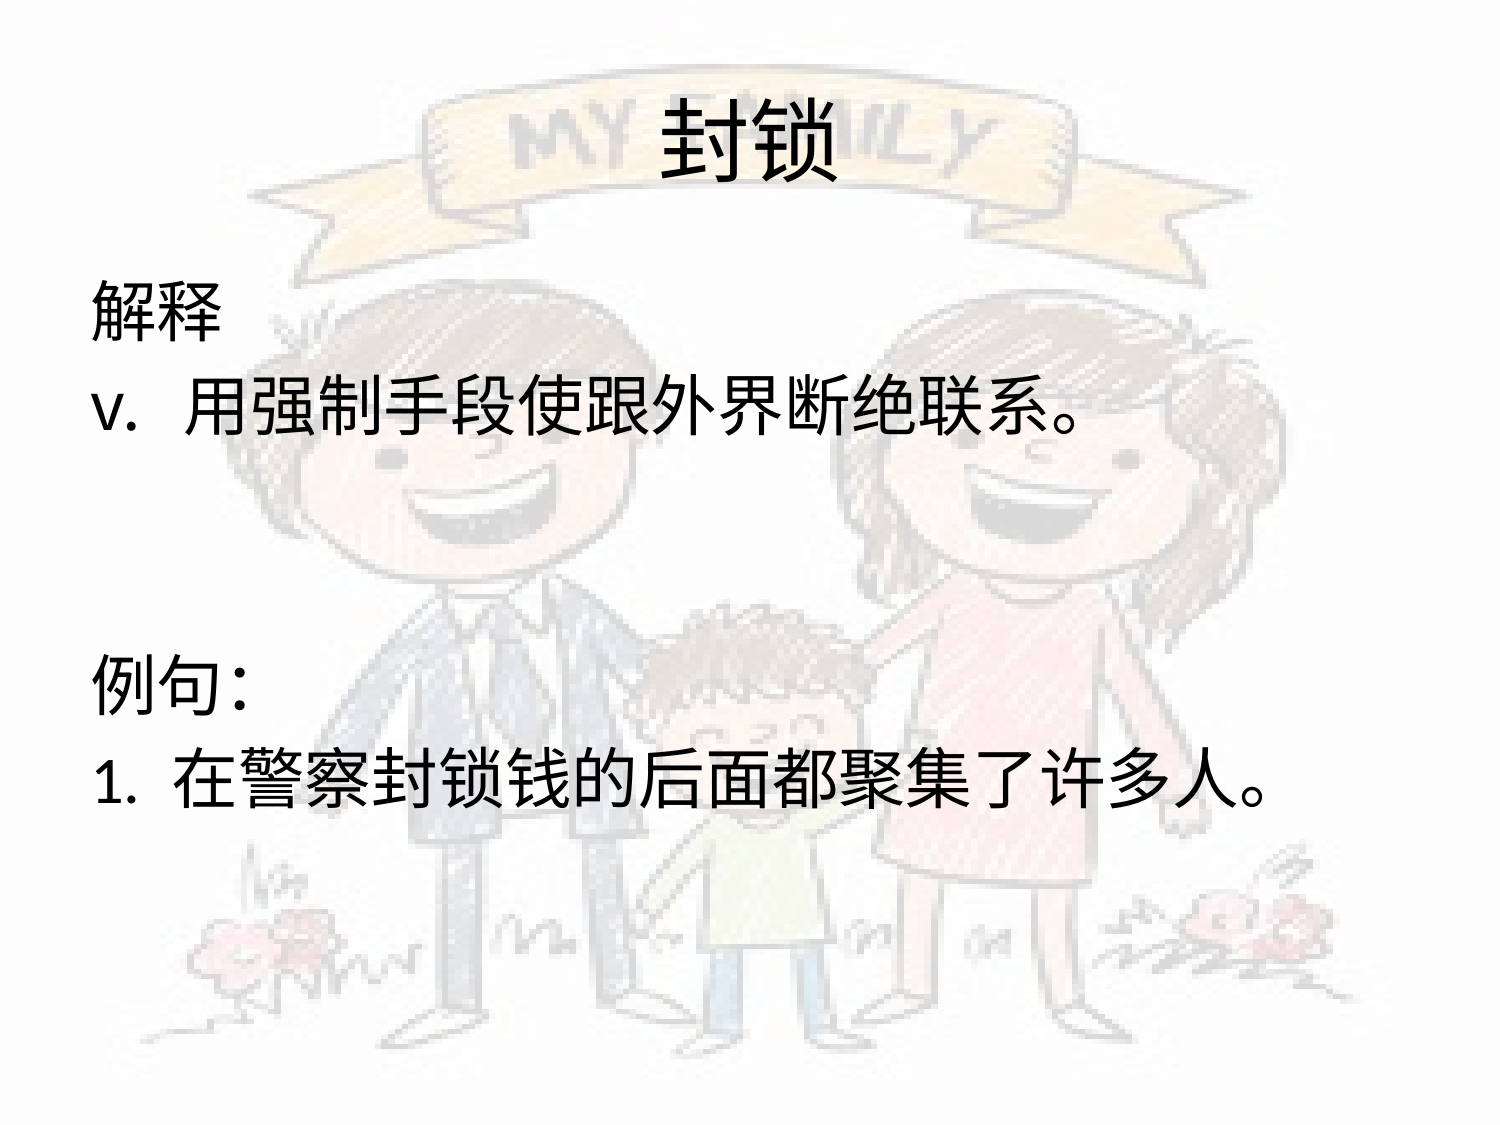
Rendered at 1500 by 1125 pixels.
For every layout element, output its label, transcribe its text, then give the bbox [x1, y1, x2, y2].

title 封锁 [75, 45, 1425, 233]
list 解释 用强制手段使跟外界断绝联系。 例句： 1. 在警察封锁钱的后面都聚集了许多人。 [75, 262, 1425, 1005]
